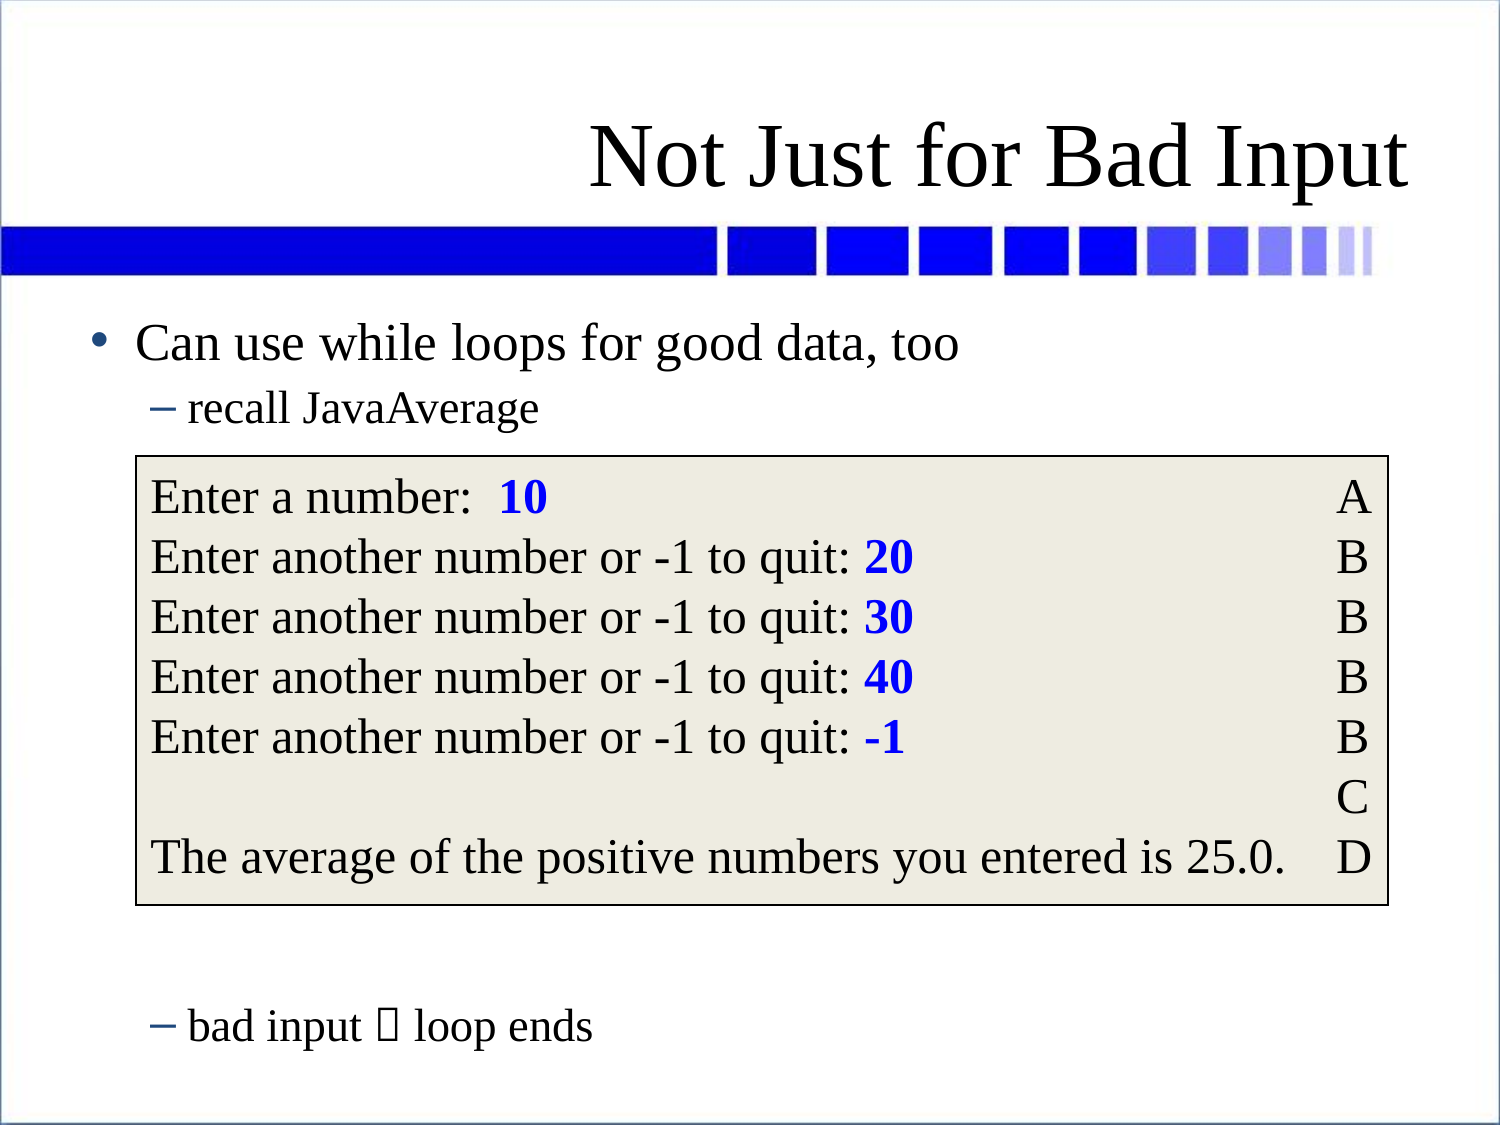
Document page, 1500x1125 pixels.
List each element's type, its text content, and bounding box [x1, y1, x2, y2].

picture [0, 0, 1500, 1125]
text_box A B B B B C D [1321, 456, 1388, 891]
text_box Enter a number: 10 Enter another number or -1 to quit: 20 Enter another number or -1 to quit: 30 Enter another number or -1 to quit: 40 Enter another number or -1 to quit: -1 The average of the positive numbers you entered is 25.0. [135, 456, 1388, 905]
title Not Just for Bad Input [74, 44, 1426, 213]
list Can use while loops for good data, too recall JavaAverage bad input  loop ends [74, 299, 1426, 1063]
